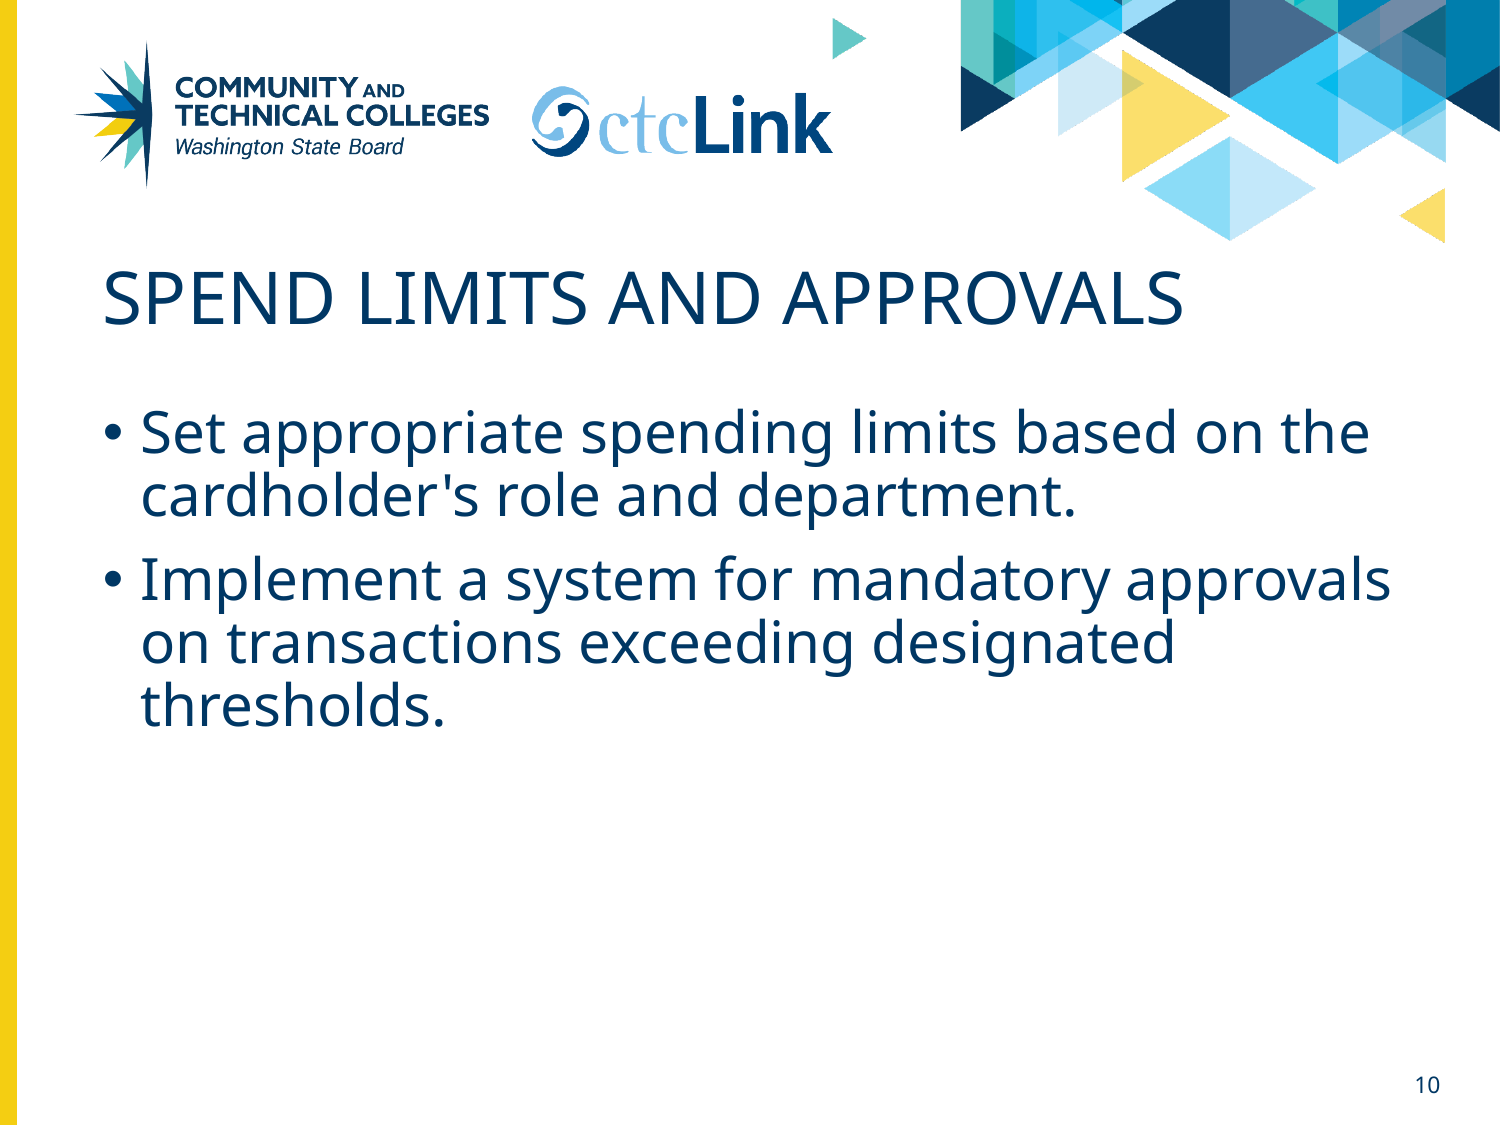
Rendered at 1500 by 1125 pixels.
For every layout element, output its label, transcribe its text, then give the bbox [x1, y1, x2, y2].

slide_number 10 [1378, 1063, 1456, 1103]
list Set appropriate spending limits based on the cardholder's role and department. Implement a system for mandatory approvals on transactions exceeding designated thresholds. [88, 396, 1456, 1013]
title Spend Limits and Approvals [88, 254, 1456, 385]
picture [17, 0, 1500, 243]
